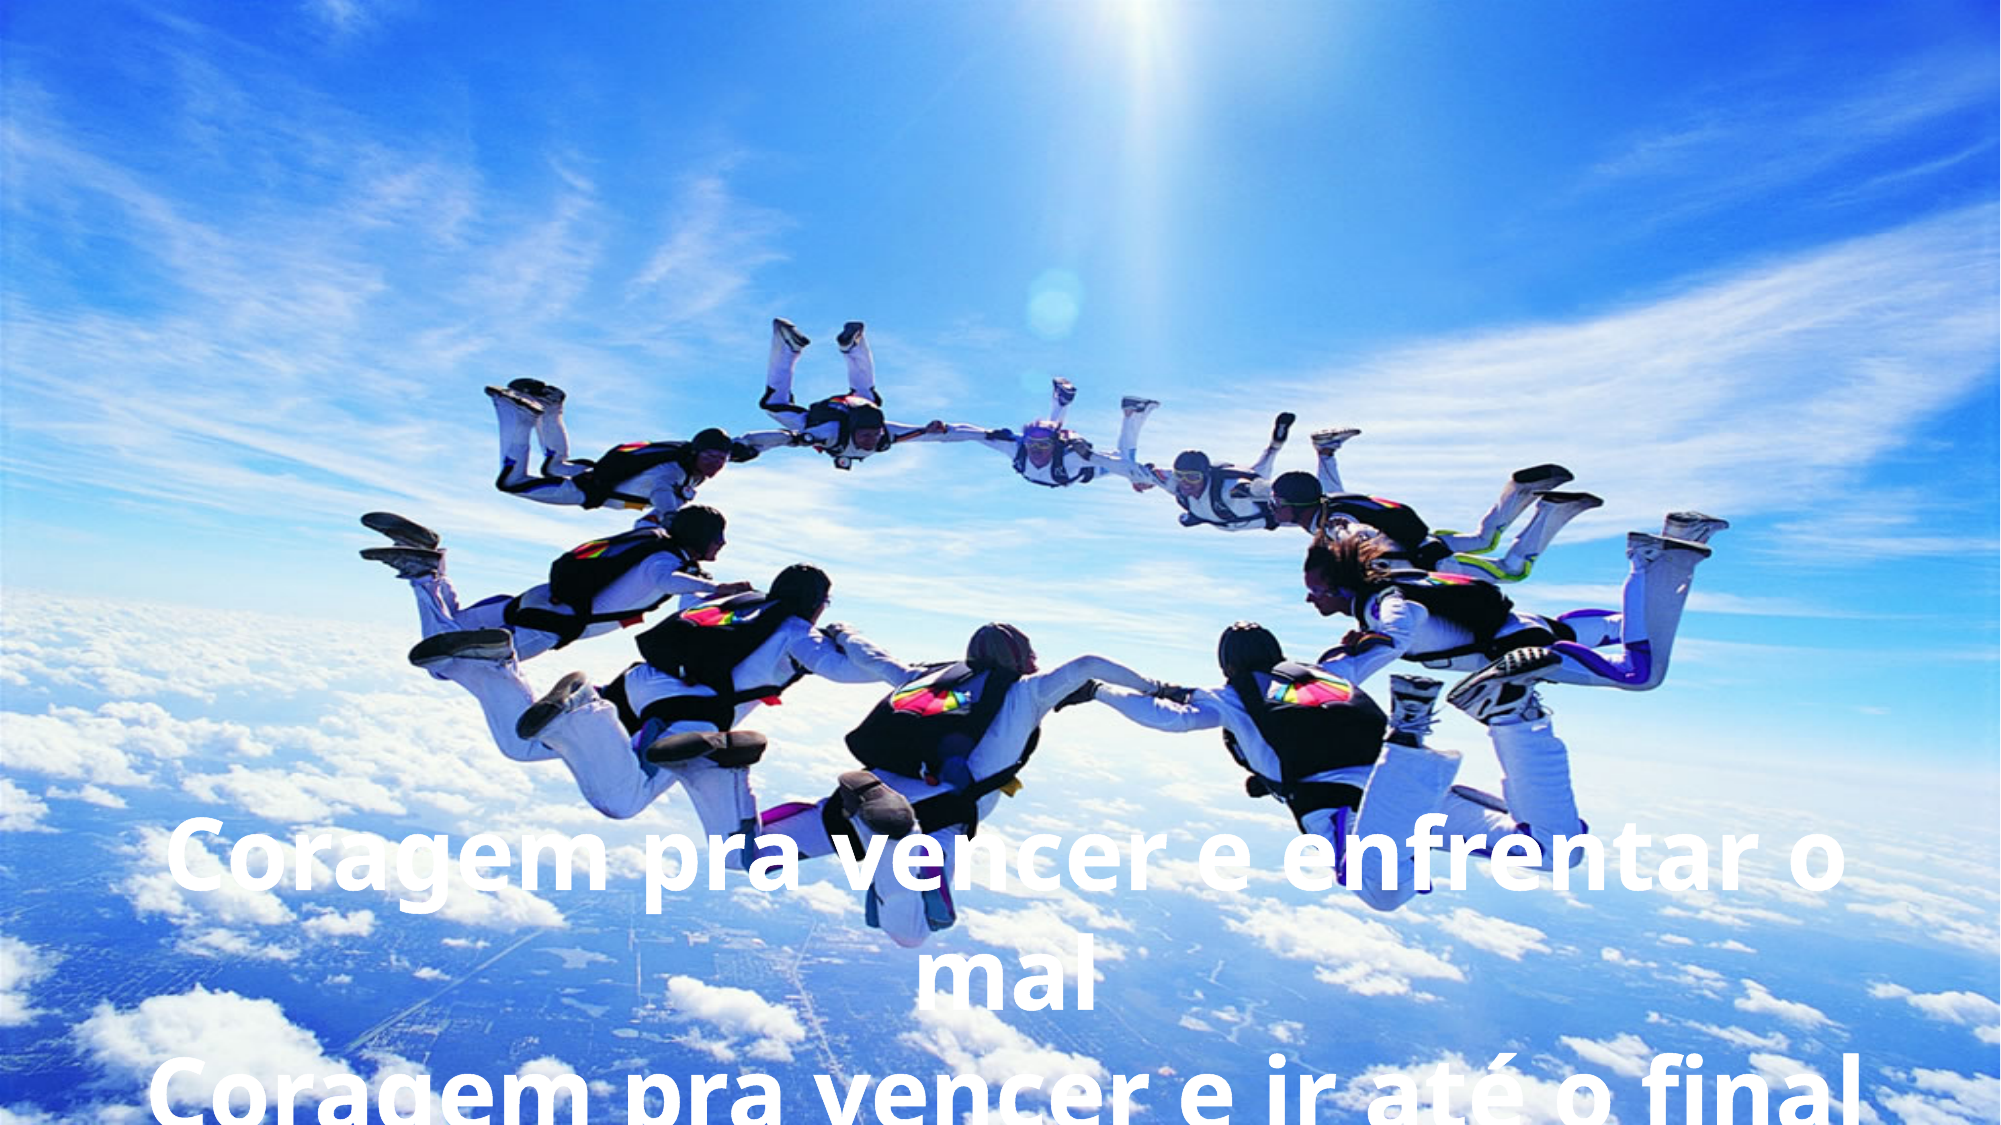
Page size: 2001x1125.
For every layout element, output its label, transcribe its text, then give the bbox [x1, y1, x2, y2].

picture [0, 0, 2001, 1125]
text_box Coragem pra vencer e enfrentar o mal Coragem pra vencer e ir até o final [91, 782, 1922, 1125]
